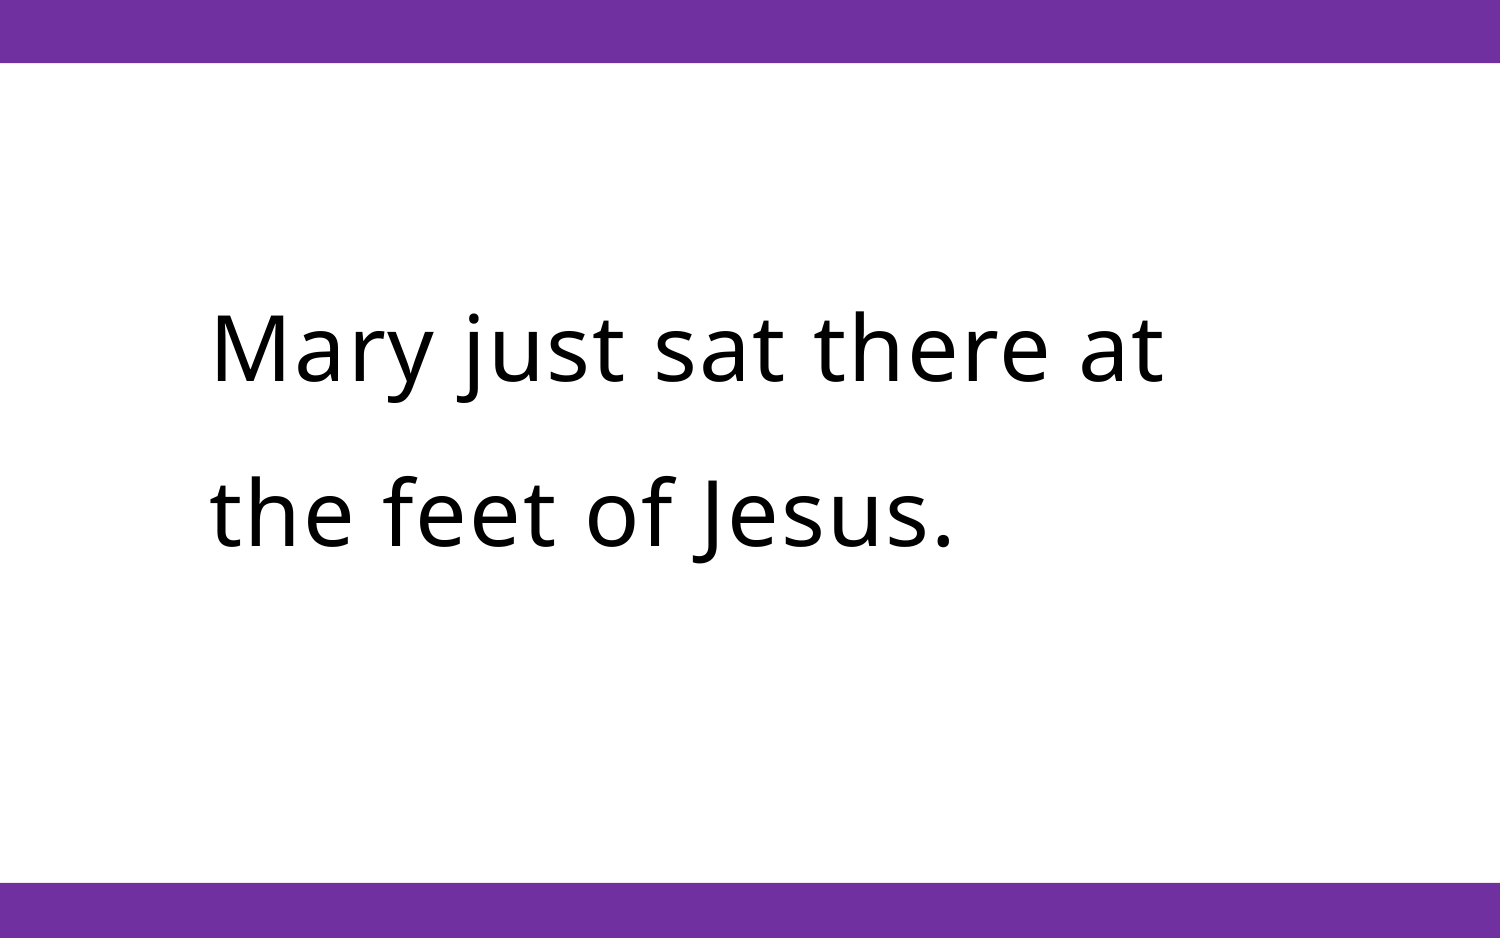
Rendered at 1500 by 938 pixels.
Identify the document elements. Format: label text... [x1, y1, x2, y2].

text_box [0, 0, 1500, 64]
text_box [0, 882, 1500, 938]
list Mary just sat there at the feet of Jesus. [194, 227, 1208, 598]
